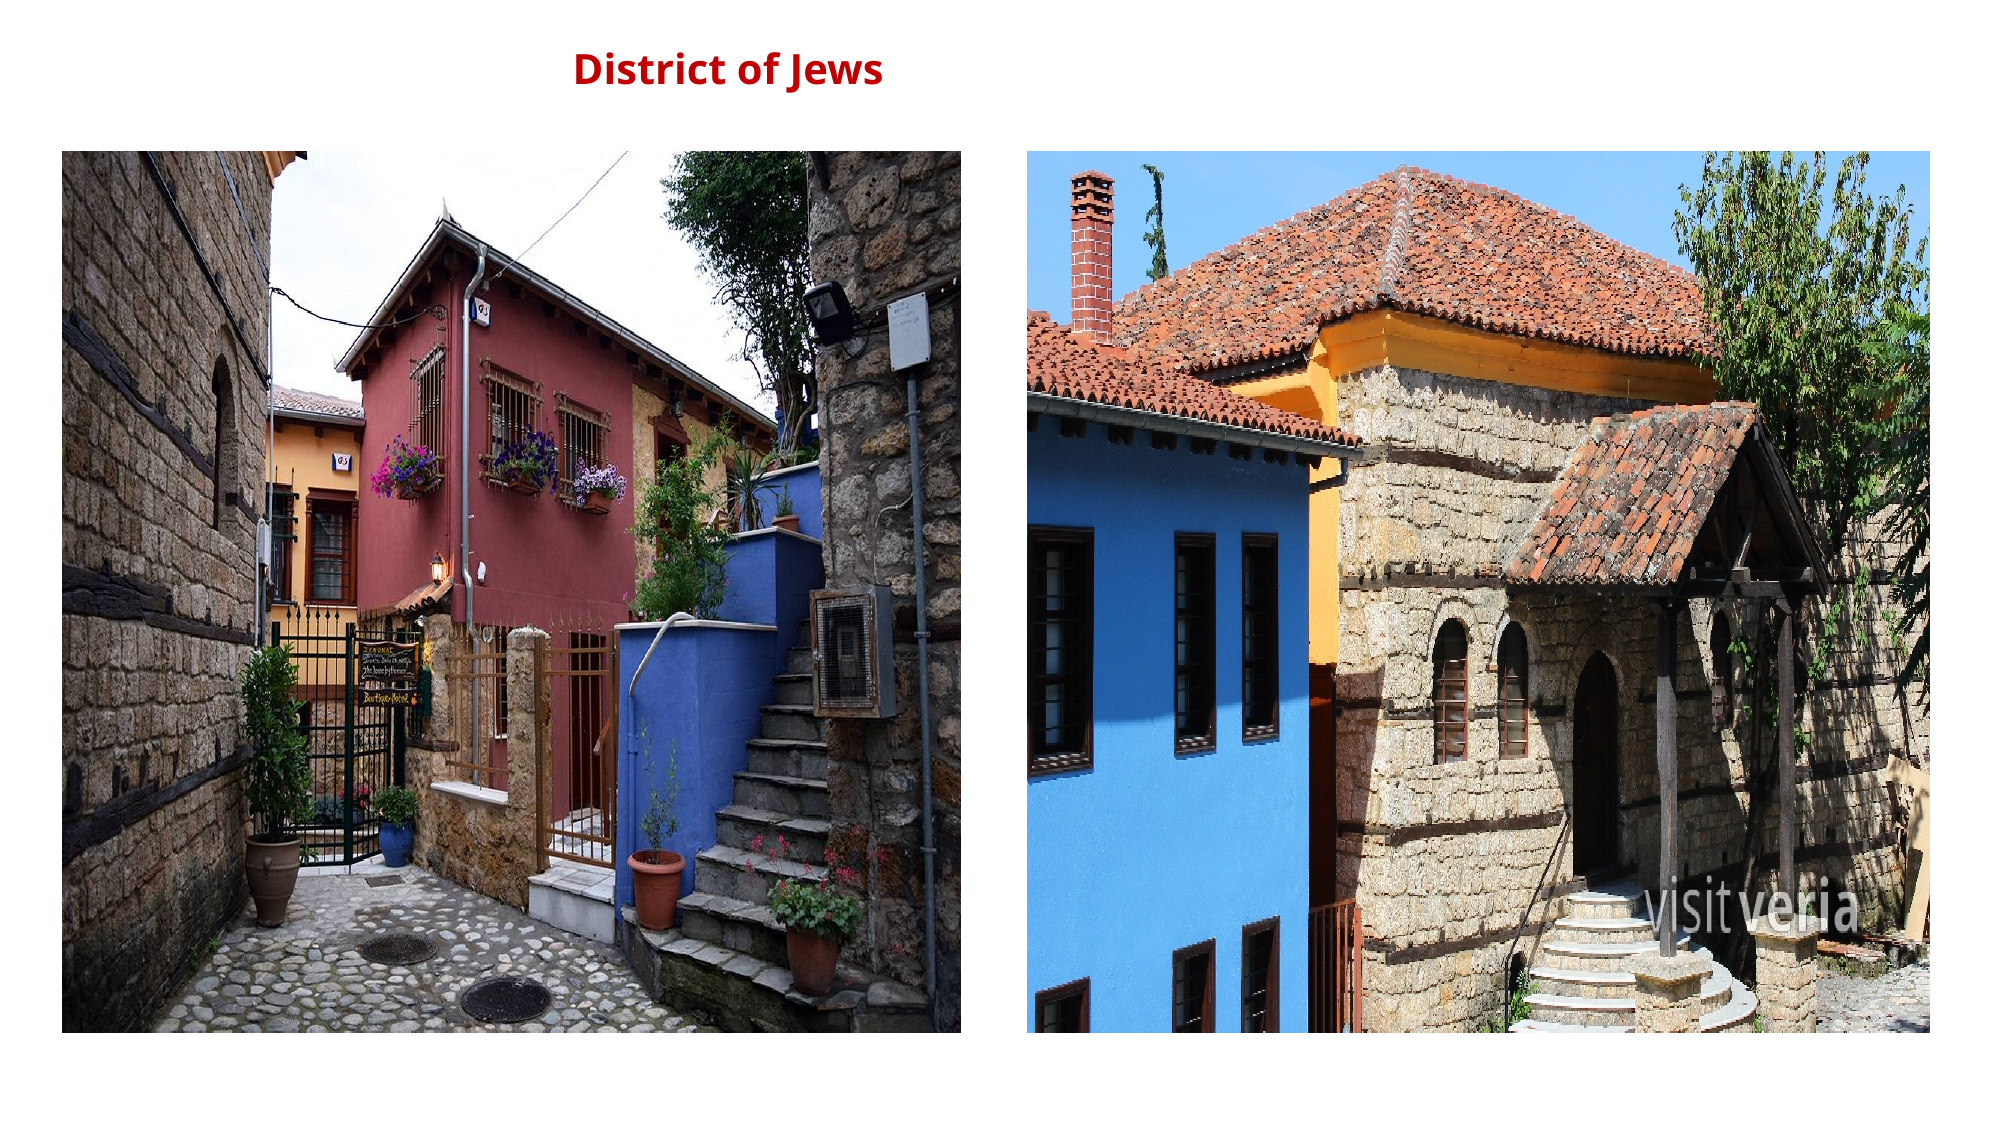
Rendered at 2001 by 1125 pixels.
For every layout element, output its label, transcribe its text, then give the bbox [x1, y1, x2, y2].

list District of Jews [137, 23, 1930, 101]
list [1027, 151, 1930, 1033]
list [62, 151, 961, 1033]
